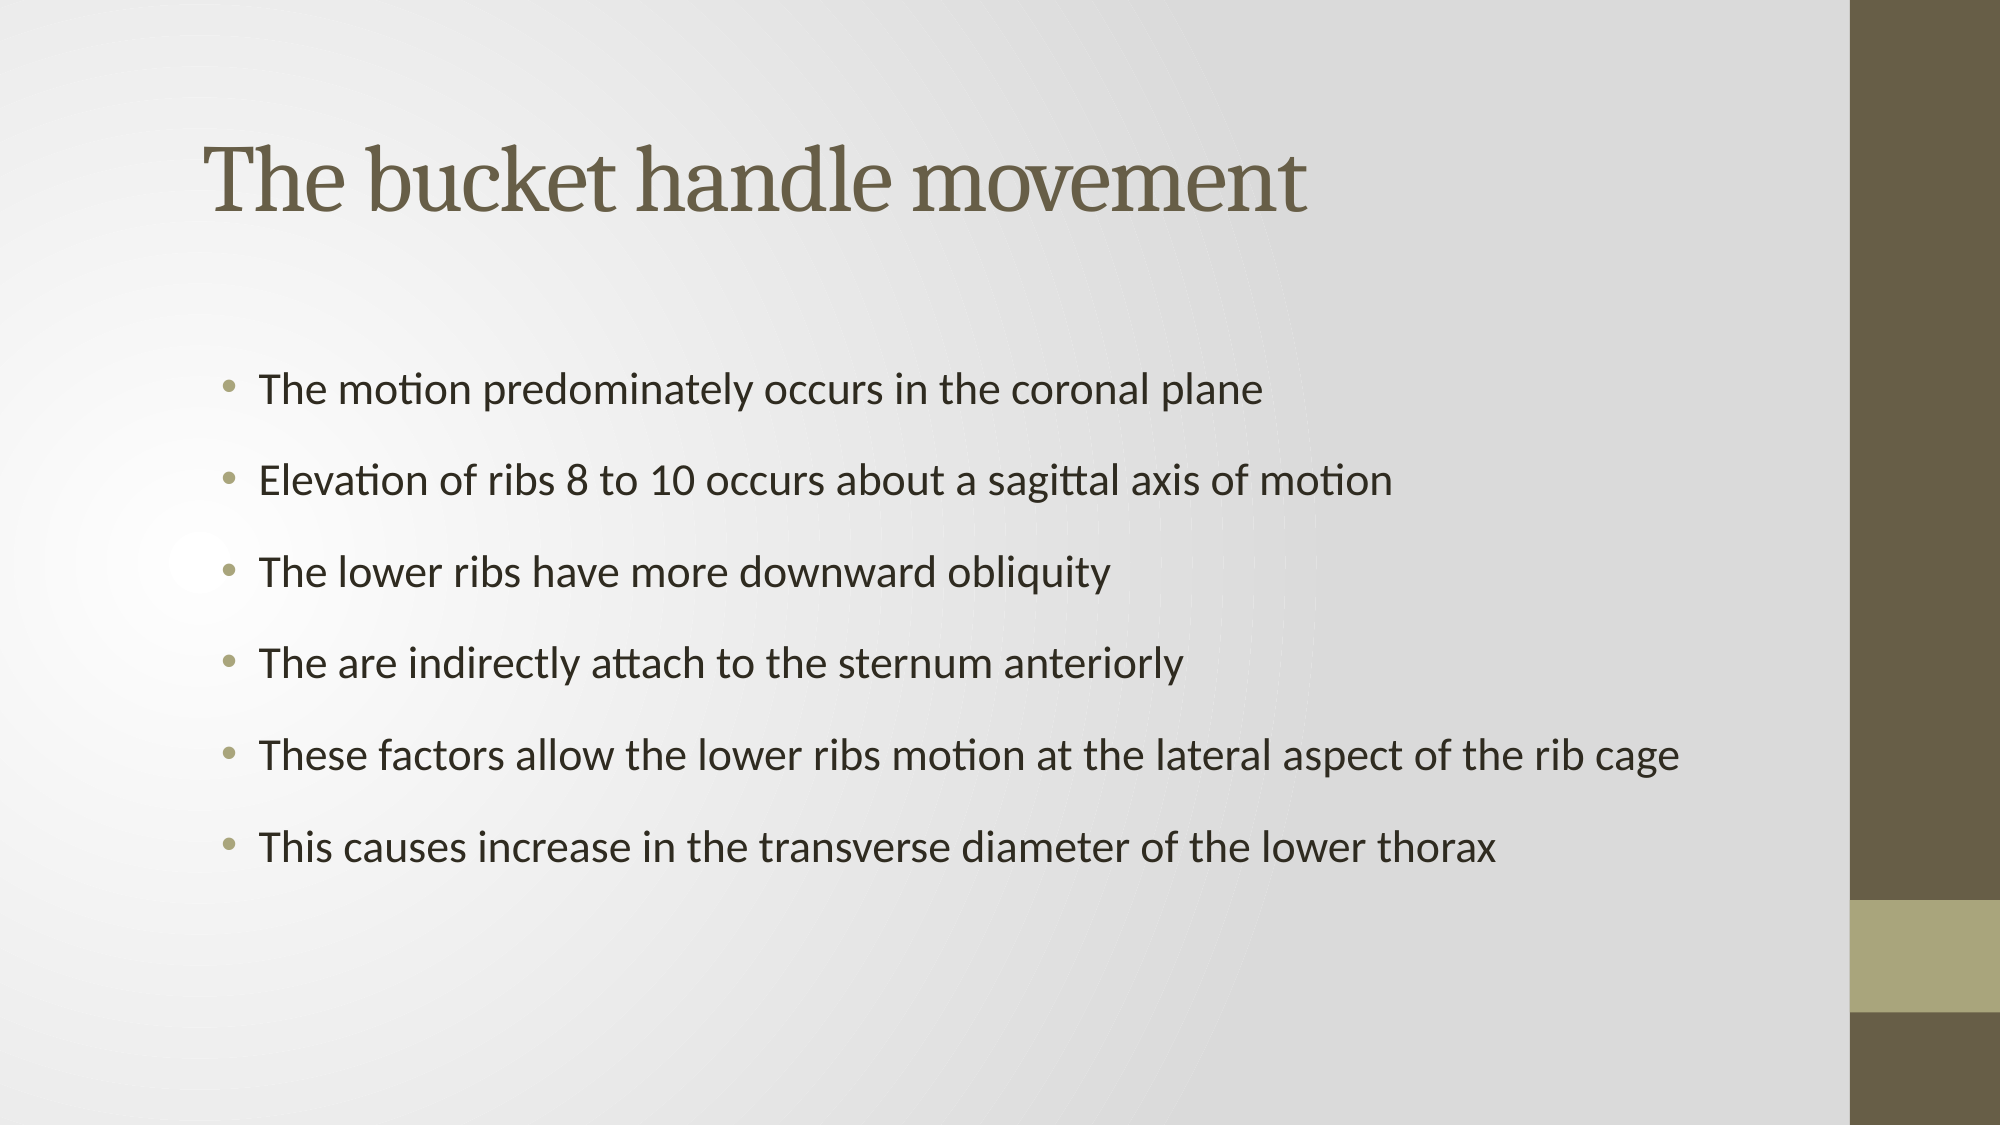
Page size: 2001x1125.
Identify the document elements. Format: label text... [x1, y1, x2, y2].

title The bucket handle movement [187, 101, 1813, 244]
list The motion predominately occurs in the coronal plane Elevation of ribs 8 to 10 occurs about a sagittal axis of motion The lower ribs have more downward obliquity The are indirectly attach to the sternum anteriorly These factors allow the lower ribs motion at the lateral aspect of the rib cage This causes increase in the transverse diameter of the lower thorax [187, 323, 1813, 1125]
